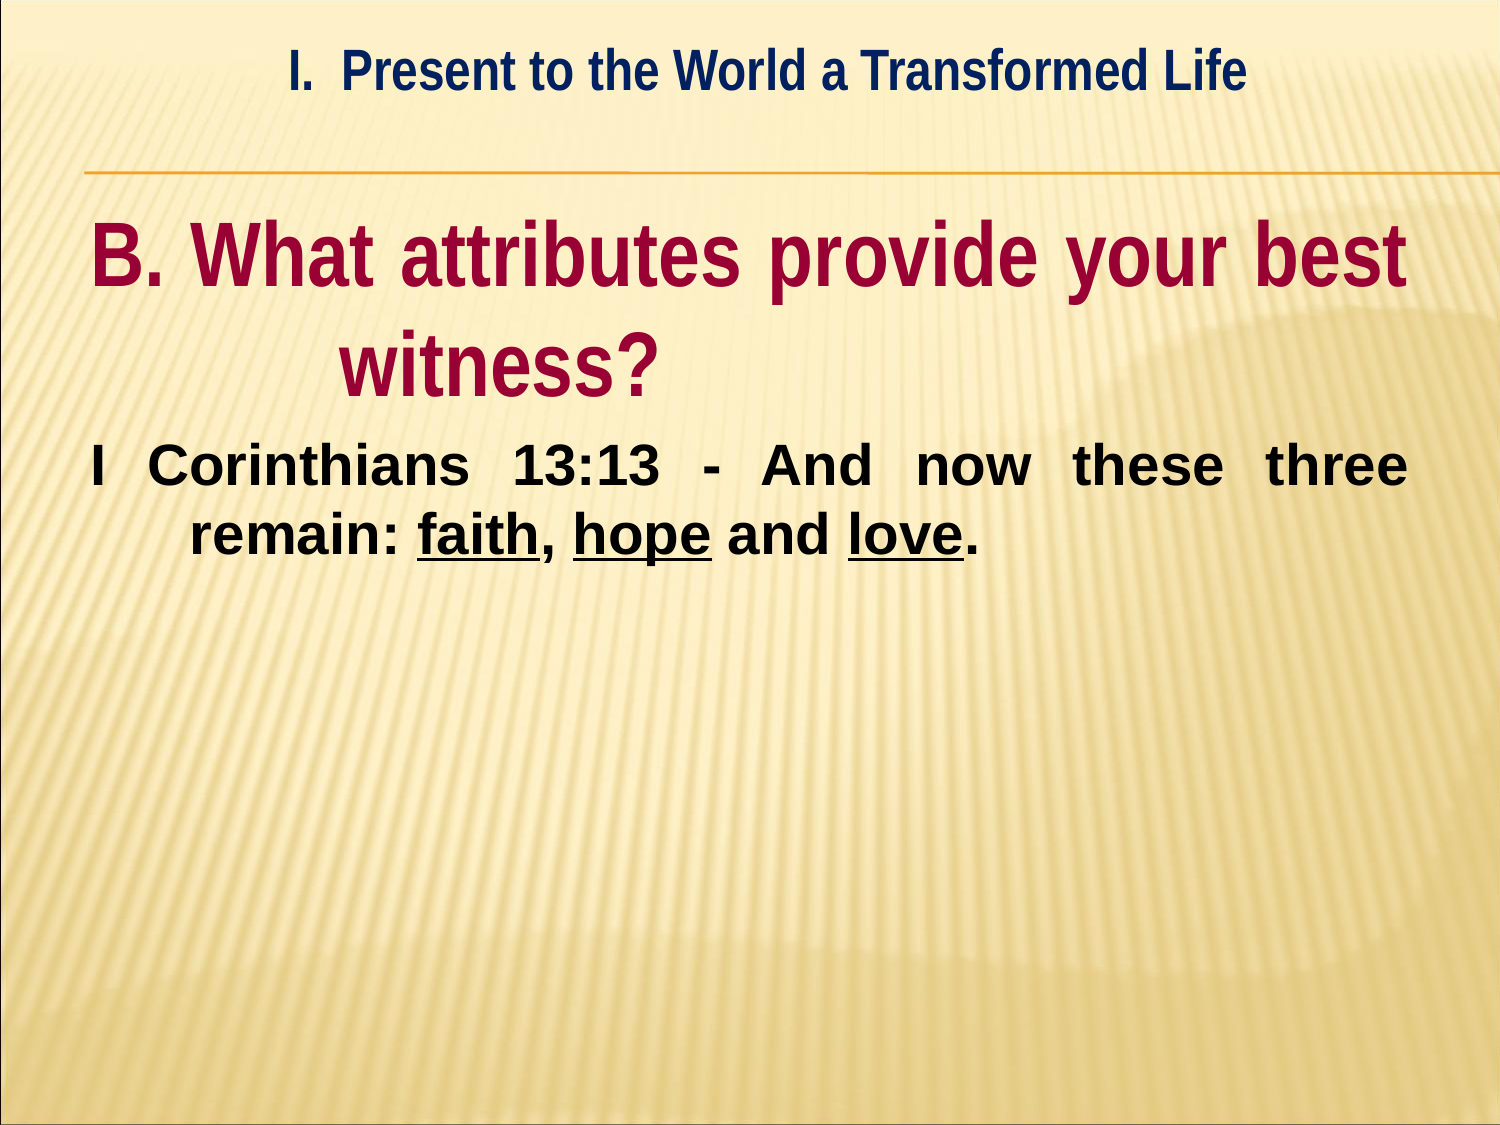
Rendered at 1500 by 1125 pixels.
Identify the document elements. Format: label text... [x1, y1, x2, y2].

picture [0, 0, 1500, 1125]
text_box I. Present to the World a Transformed Life [124, 24, 1413, 110]
list B. What attributes provide your best witness? I Corinthians 13:13 - And now these three remain: faith, hope and love. [75, 187, 1425, 1075]
